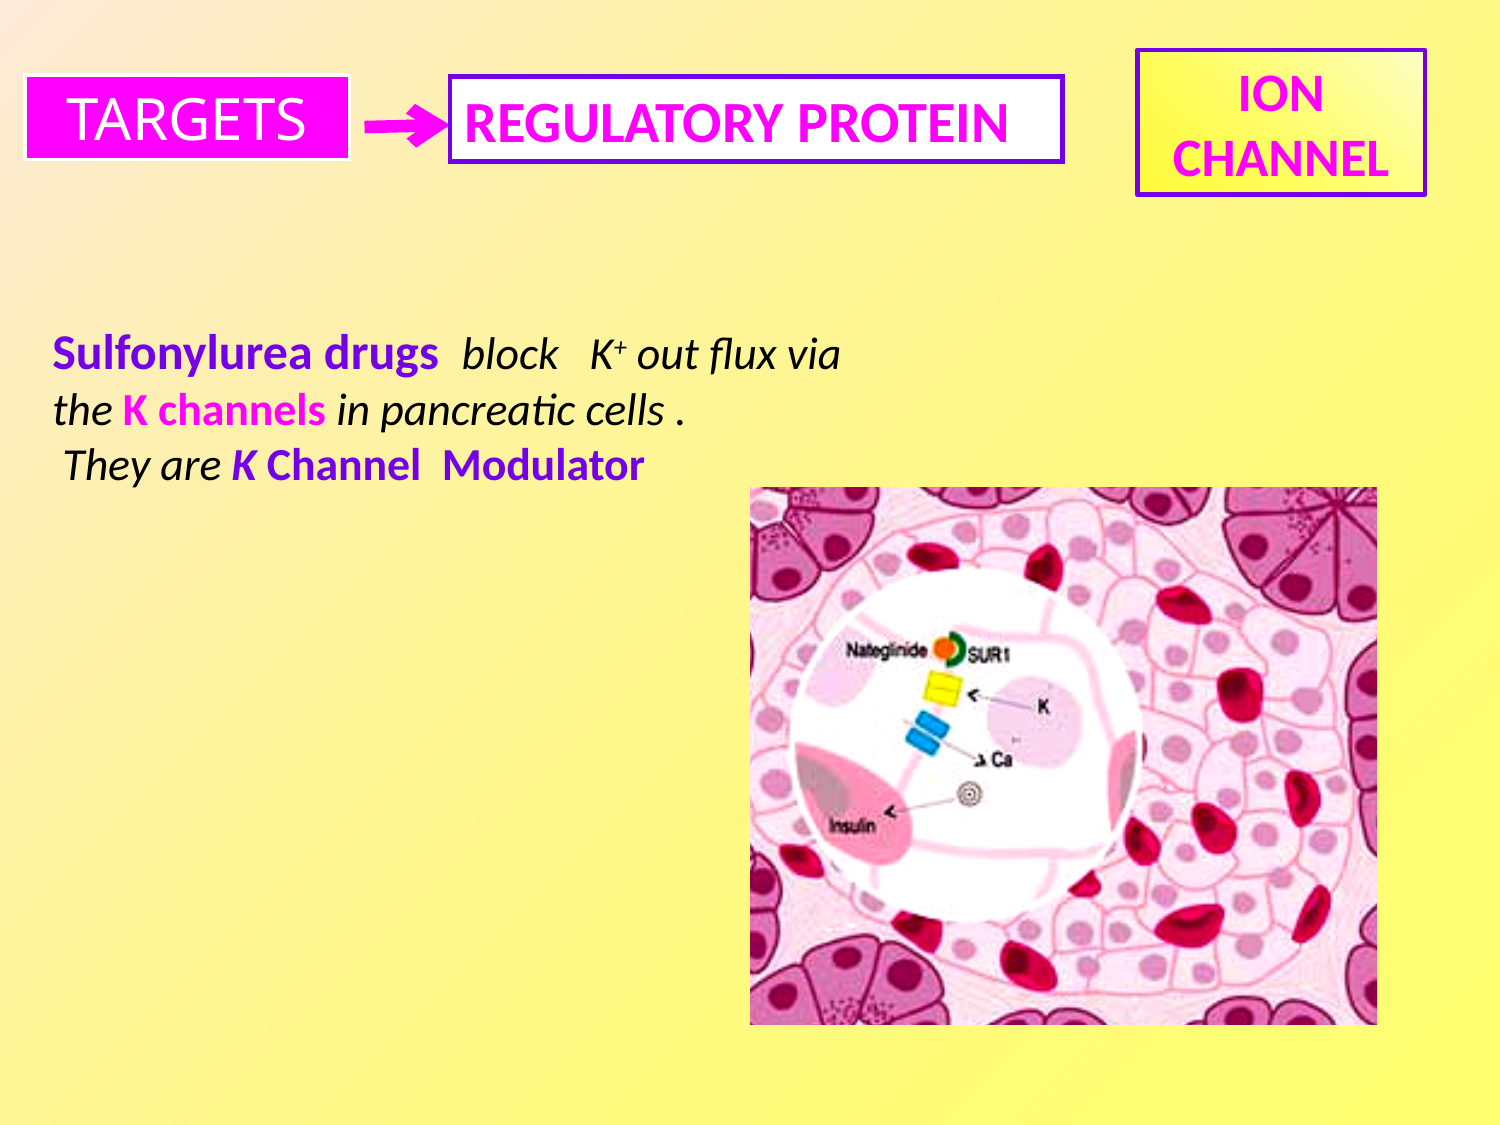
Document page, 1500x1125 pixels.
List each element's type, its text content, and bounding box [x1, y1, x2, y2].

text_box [364, 124, 451, 128]
text_box [0, 0, 1500, 1125]
text_box ION CHANNEL [1137, 49, 1425, 195]
text_box TARGETS [24, 75, 350, 160]
text_box Sulfonylurea drugs block K+ out flux via the K channels in pancreatic cells . They are K Channel Modulator [37, 312, 863, 498]
text_box REGULATORY PROTEIN [449, 76, 1063, 162]
picture [749, 487, 1378, 1026]
